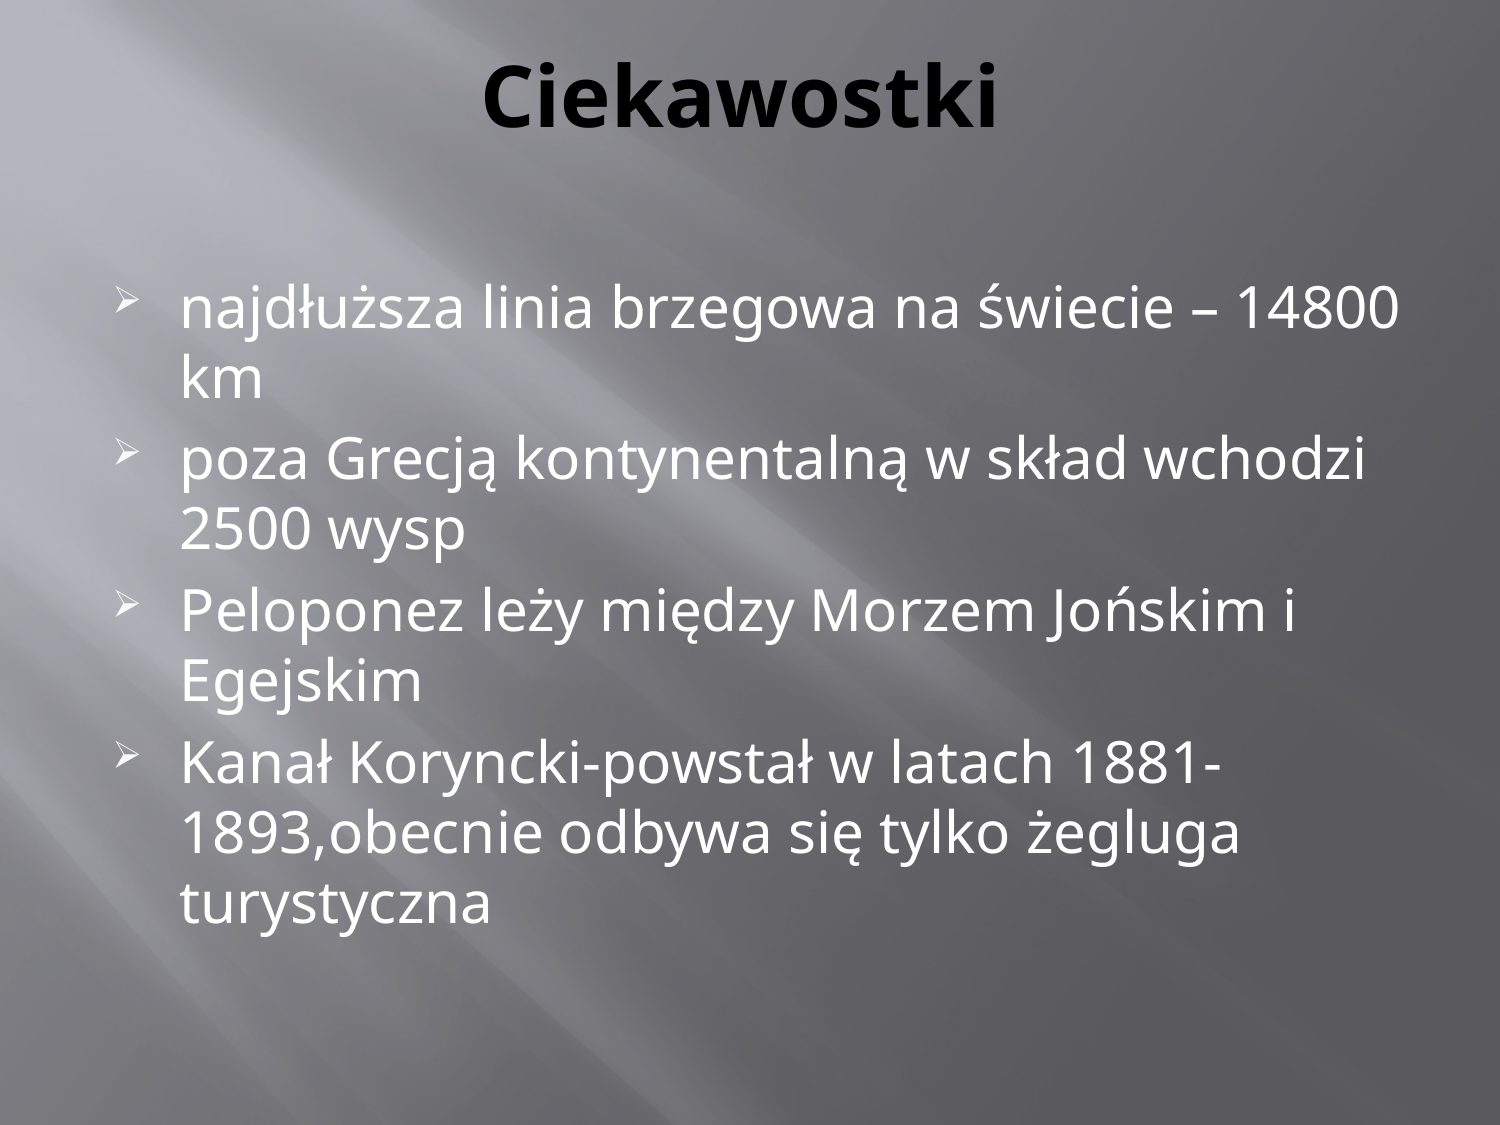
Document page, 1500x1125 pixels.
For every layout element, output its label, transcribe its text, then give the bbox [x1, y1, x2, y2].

title Ciekawostki [76, 0, 1427, 188]
list najdłuższa linia brzegowa na świecie – 14800 km poza Grecją kontynentalną w skład wchodzi 2500 wysp Peloponez leży między Morzem Jońskim i Egejskim Kanał Koryncki-powstał w latach 1881-1893,obecnie odbywa się tylko żegluga turystyczna [75, 262, 1459, 1035]
